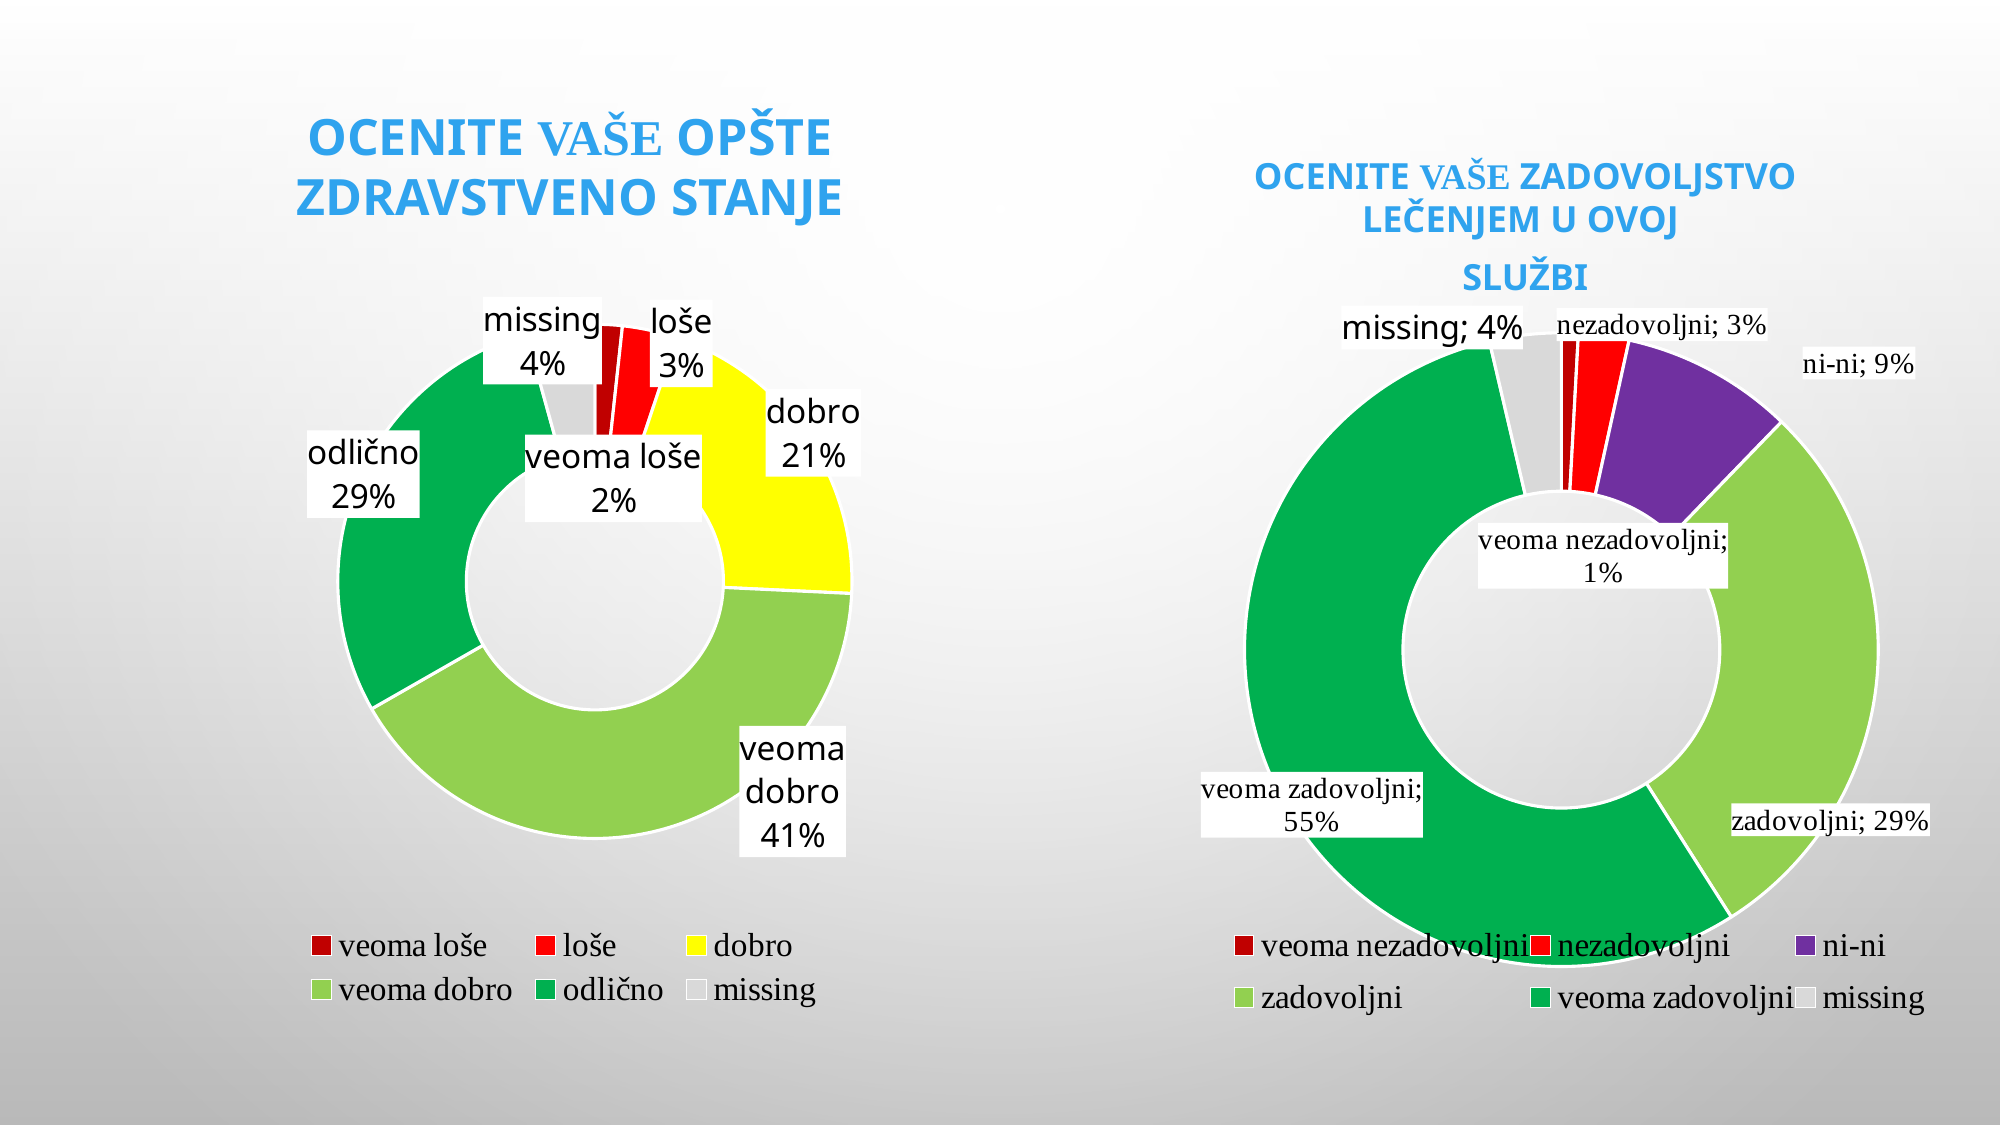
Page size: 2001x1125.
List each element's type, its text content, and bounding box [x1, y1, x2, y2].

chart [182, 257, 946, 1015]
list Ocenite vaše zadovoljstvo lečenjem u ovoj službi [1160, 144, 1890, 305]
chart [1200, 305, 1931, 1044]
picture [0, 0, 2000, 1125]
list Ocenite vaše opšte zdravstveno stanje [205, 97, 935, 234]
